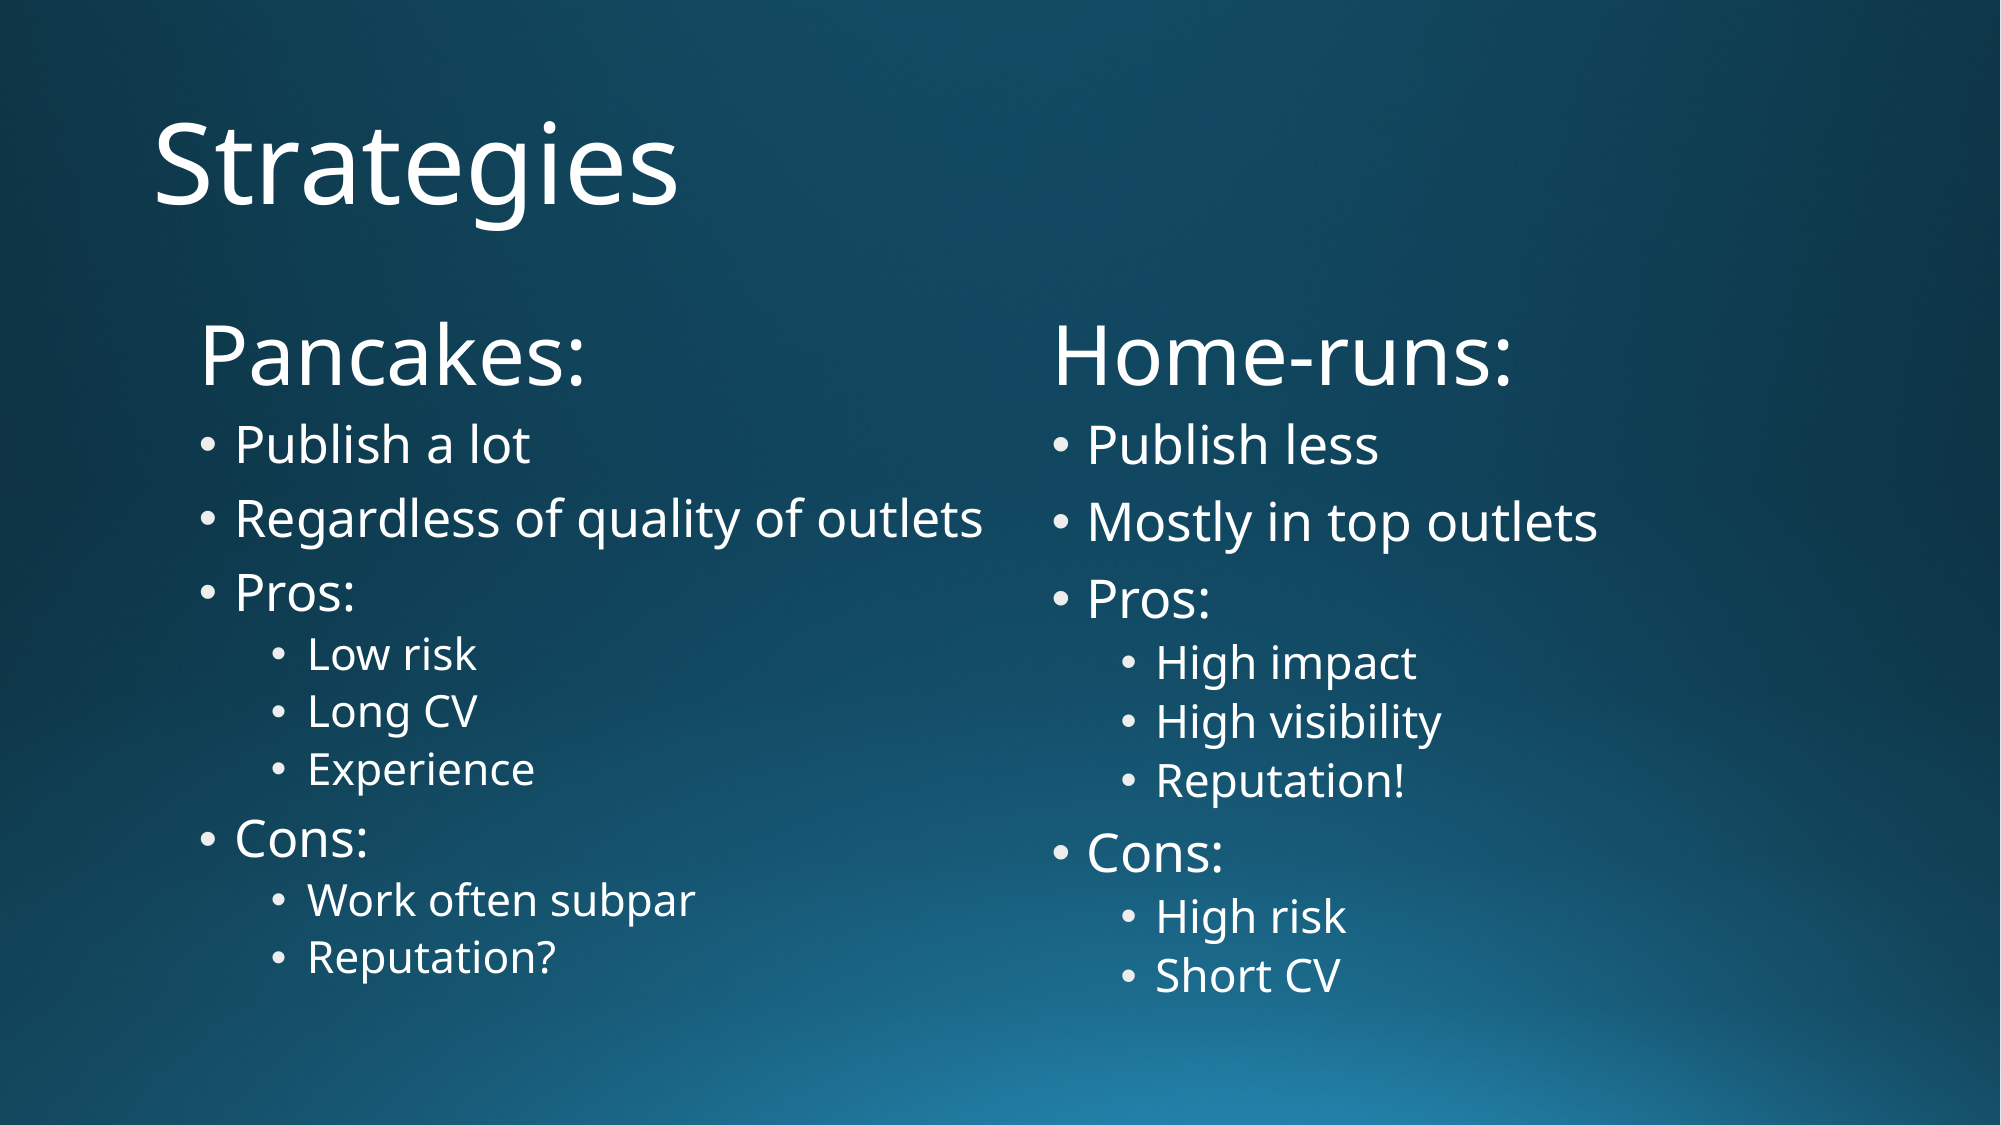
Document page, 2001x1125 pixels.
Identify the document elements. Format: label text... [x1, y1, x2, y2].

list Pancakes: [183, 275, 1009, 410]
picture [0, 0, 2001, 1125]
list Publish a lot Regardless of quality of outlets Pros: Low risk Long CV Experience Cons: Work often subpar Reputation? [183, 410, 1009, 1016]
list Home-runs: [1036, 275, 1863, 410]
title Strategies [137, 59, 1863, 278]
list Publish less Mostly in top outlets Pros: High impact High visibility Reputation! Cons: High risk Short CV [1036, 410, 1863, 1016]
